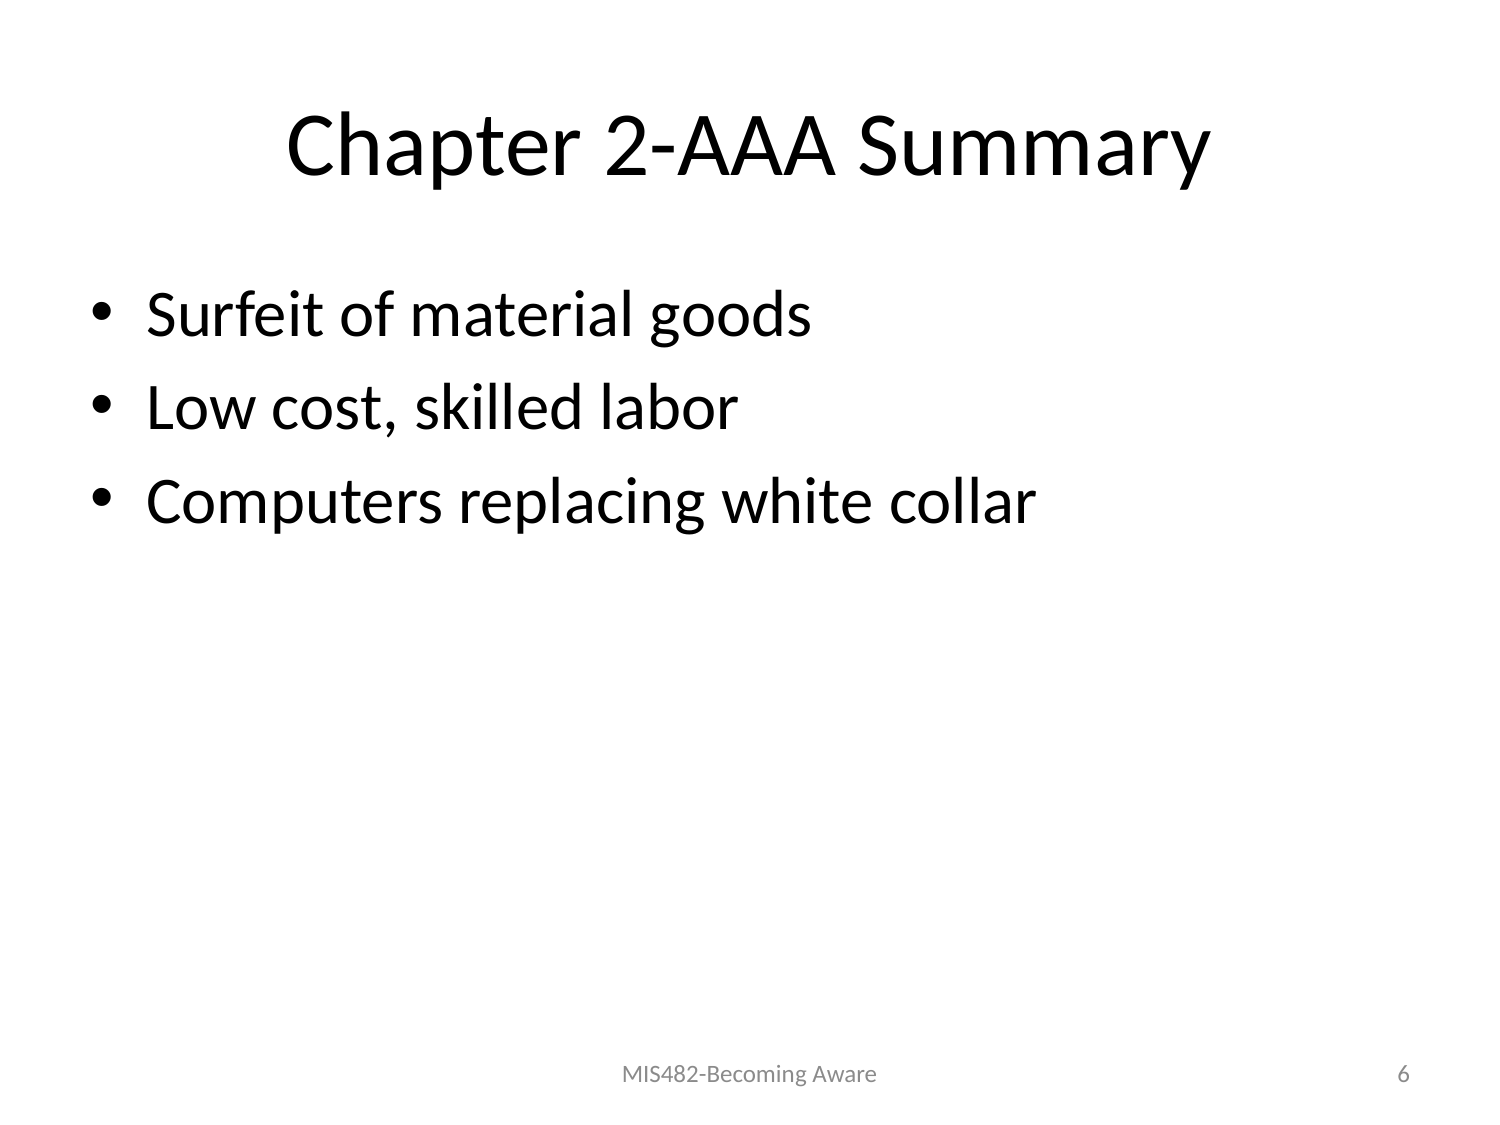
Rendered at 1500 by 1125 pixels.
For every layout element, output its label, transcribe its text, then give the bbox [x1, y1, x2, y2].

title Chapter 2-AAA Summary [75, 45, 1425, 233]
footer MIS482-Becoming Aware [512, 1042, 988, 1103]
list Surfeit of material goods Low cost, skilled labor Computers replacing white collar [75, 262, 1425, 1005]
slide_number 6 [1074, 1042, 1425, 1103]
